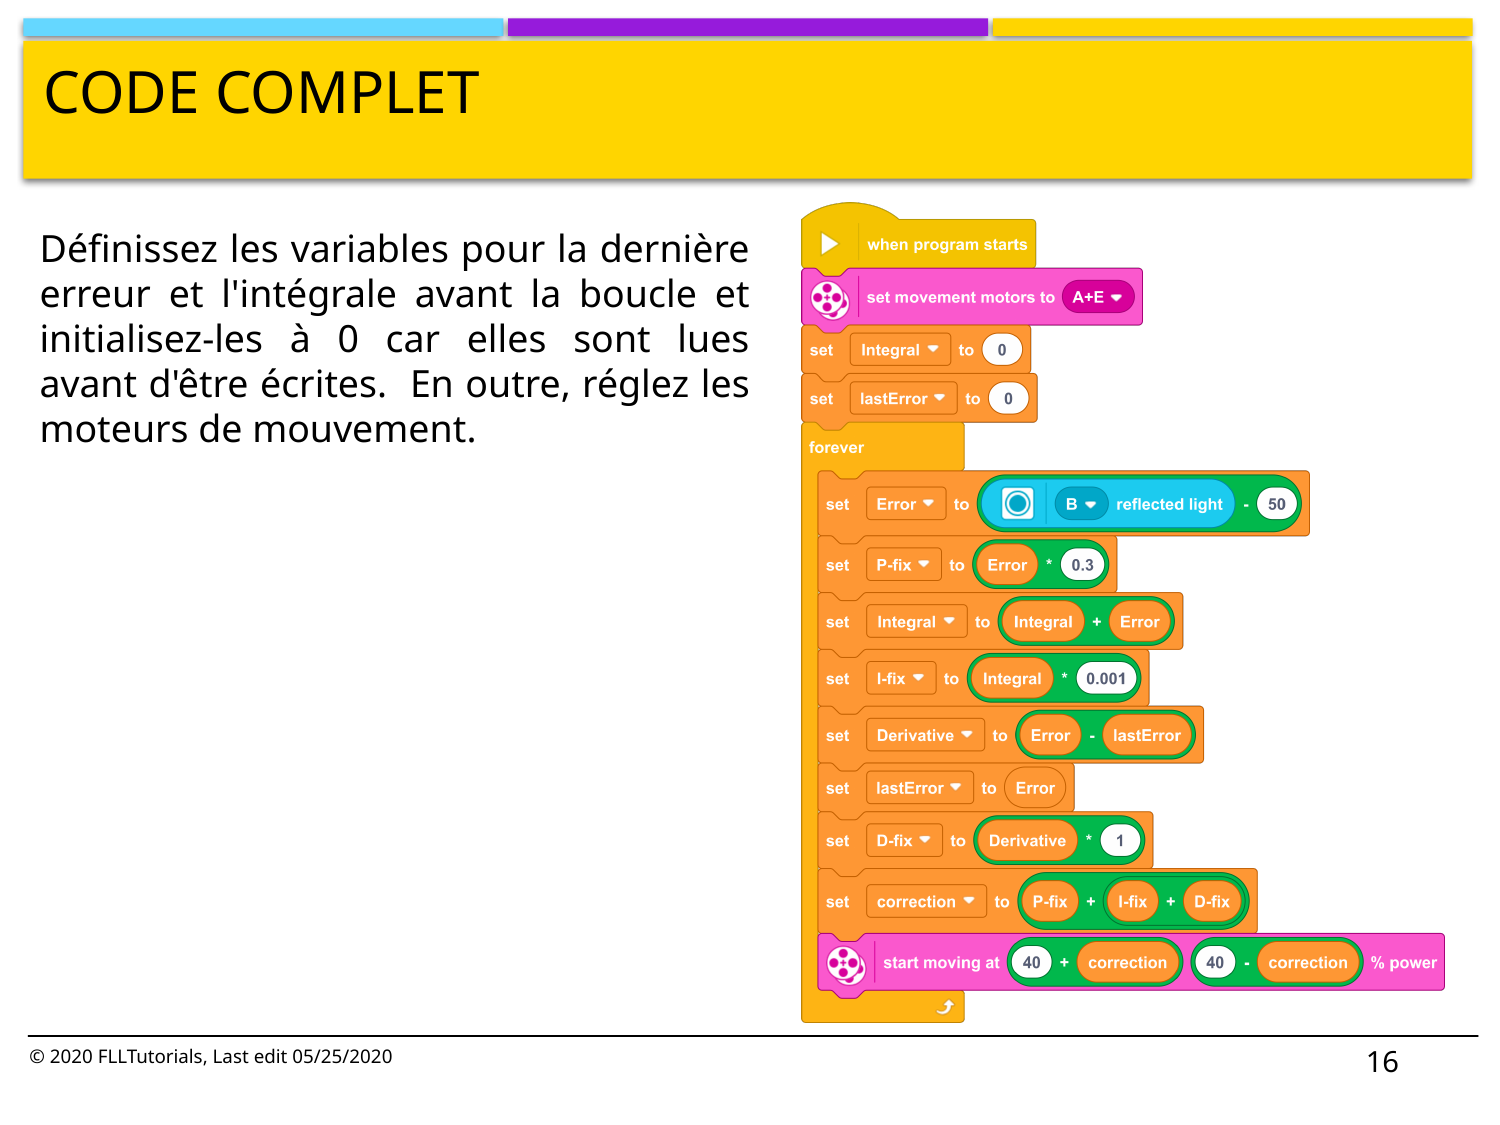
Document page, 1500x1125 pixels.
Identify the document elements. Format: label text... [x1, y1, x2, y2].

picture [801, 201, 1446, 1024]
title Code complet [28, 48, 1464, 172]
text_box Définissez les variables pour la dernière erreur et l'intégrale avant la boucle et initialisez-les à 0 car elles sont lues avant d'être écrites. En outre, réglez les moteurs de mouvement. [24, 217, 766, 458]
footer © 2020 FLLTutorials, Last edit 05/25/2020 [14, 1036, 814, 1097]
slide_number 16 [1351, 1036, 1478, 1097]
